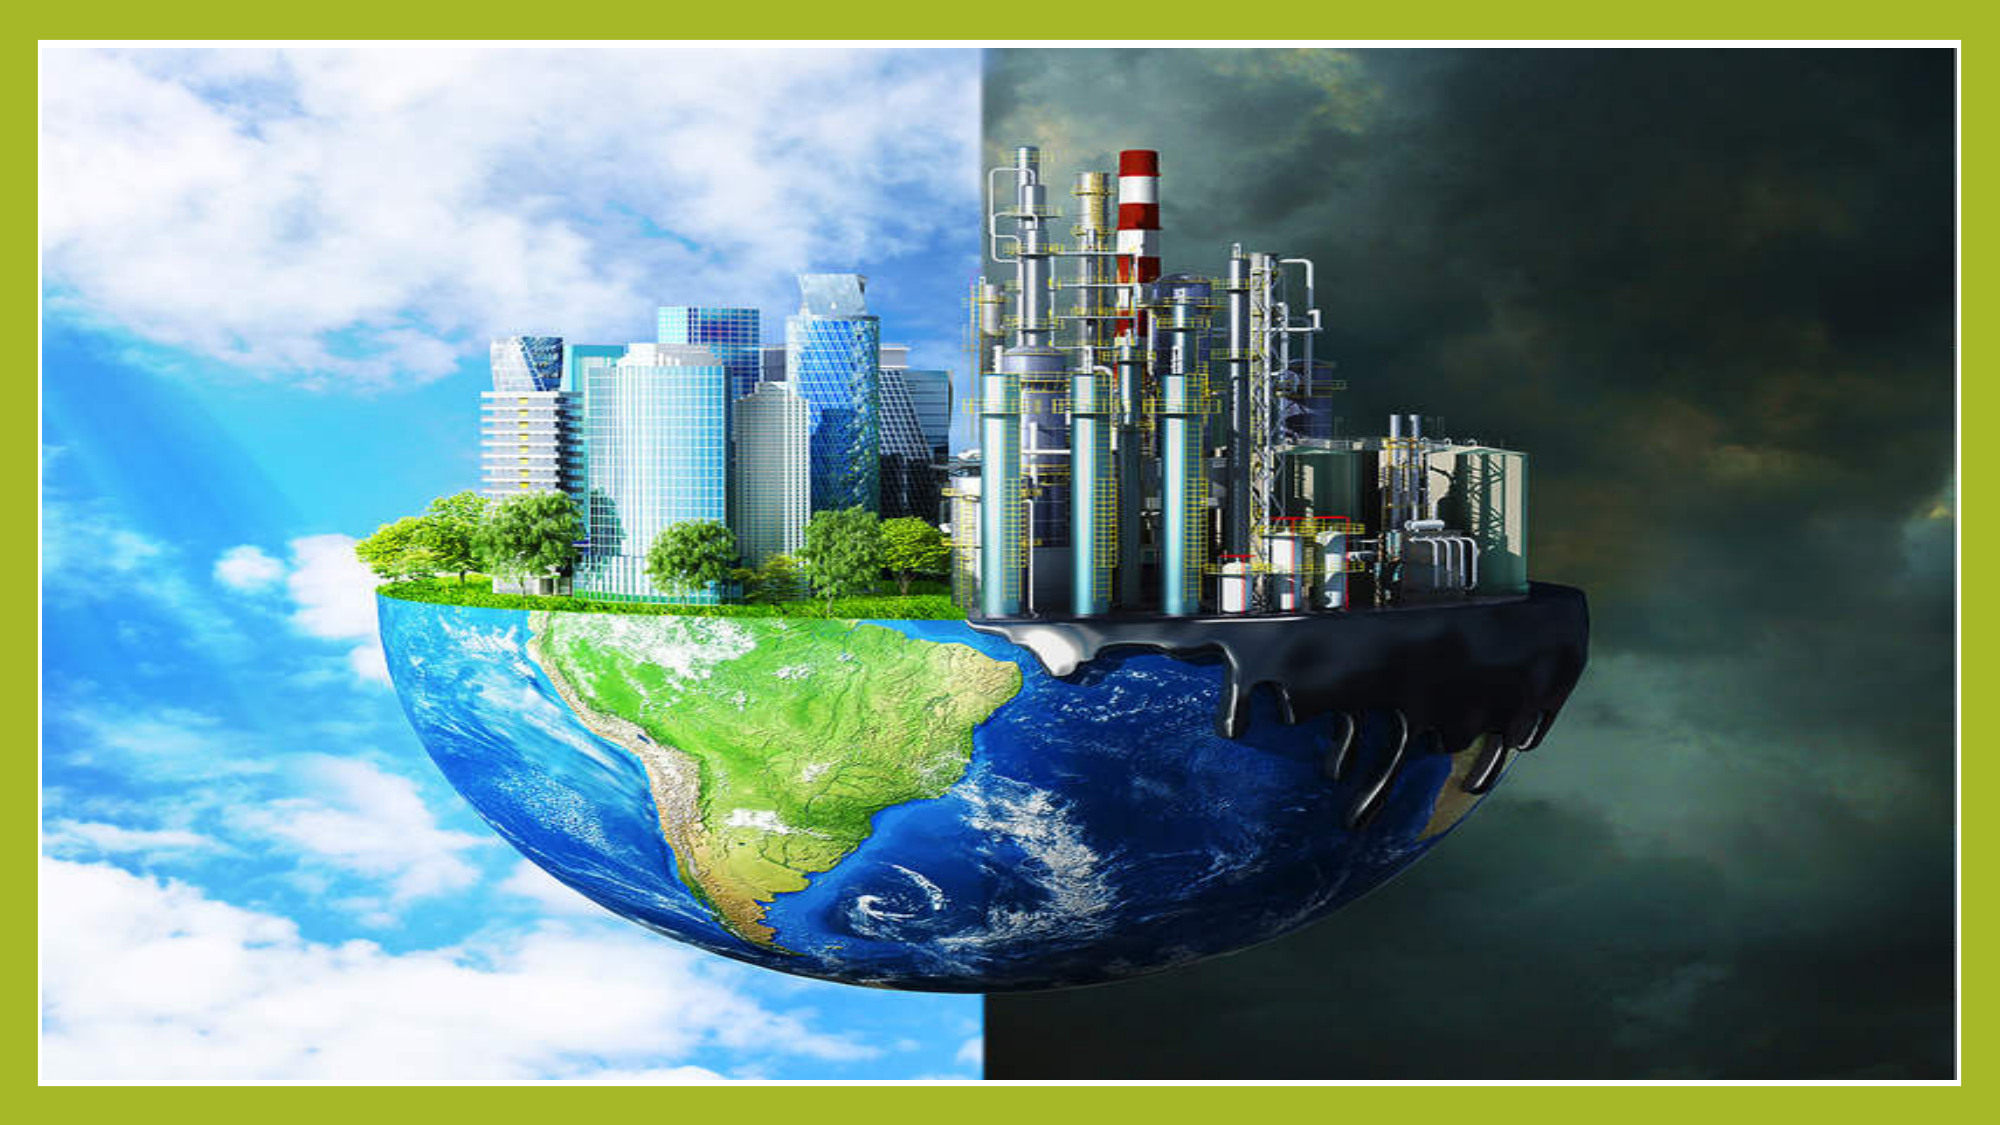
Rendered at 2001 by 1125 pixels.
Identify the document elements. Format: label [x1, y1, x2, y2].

picture [41, 48, 1957, 1080]
